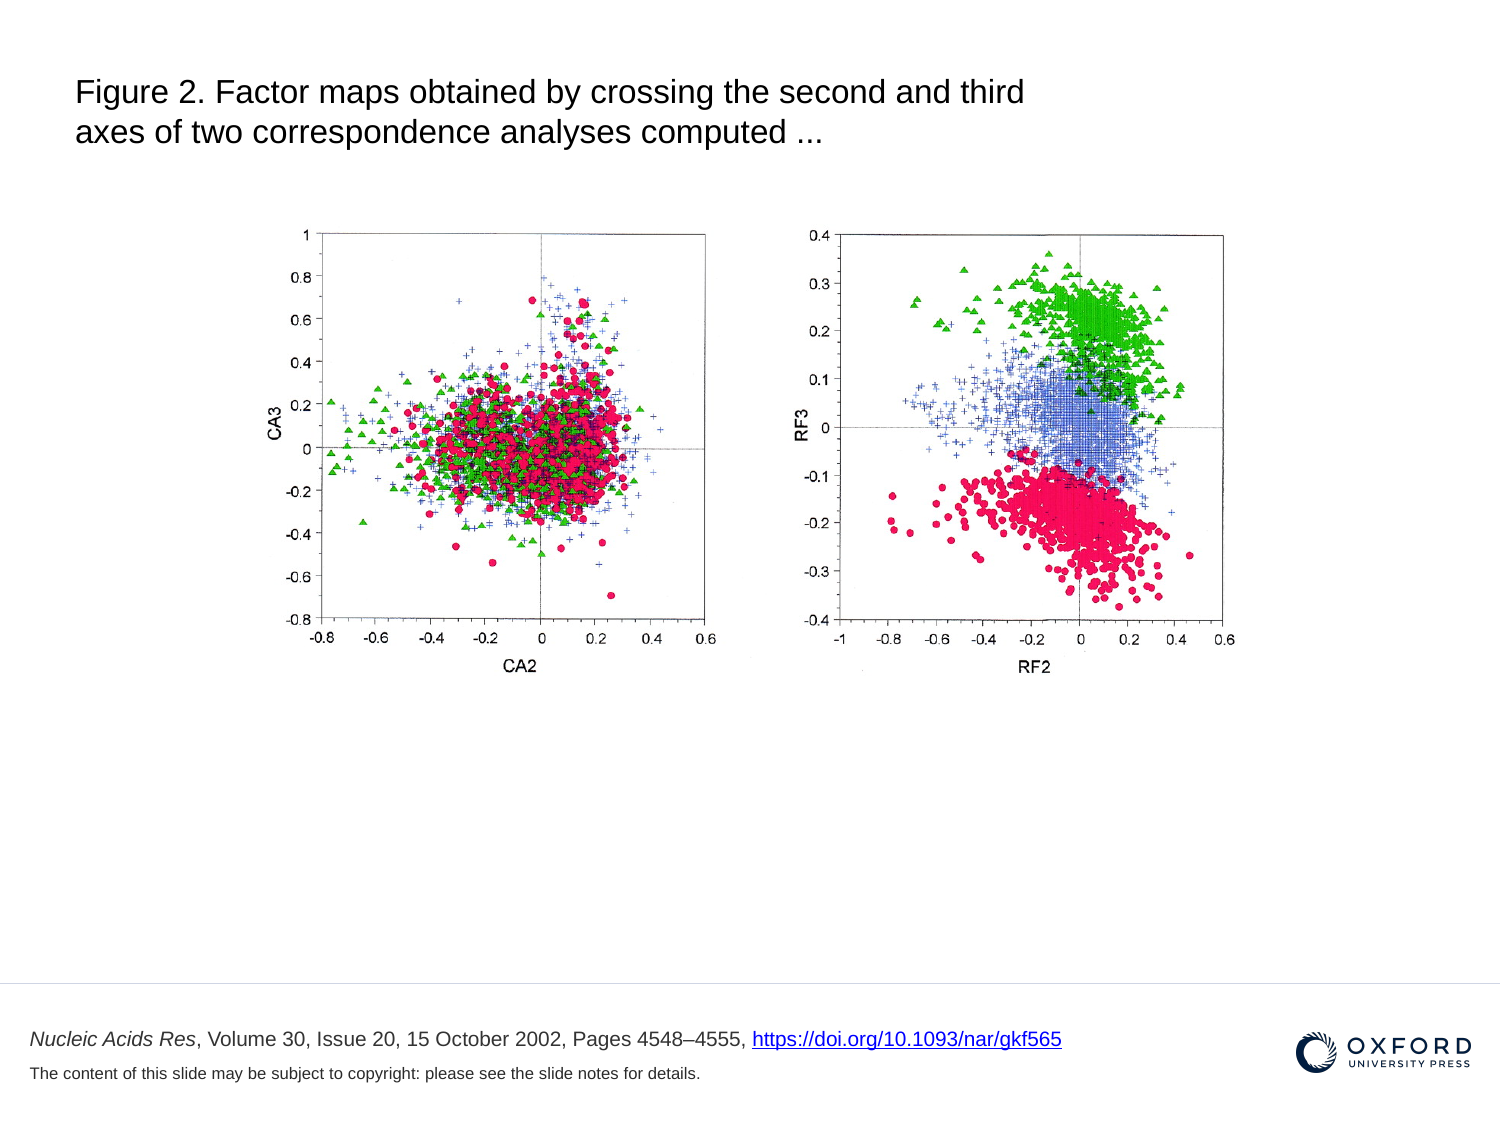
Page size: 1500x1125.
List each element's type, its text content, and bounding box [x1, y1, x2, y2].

picture [1296, 1032, 1471, 1073]
title Figure 2. Factor maps obtained by crossing the second and third axes of two correspondence analyses computed ... [75, 69, 1078, 171]
picture [262, 224, 1238, 676]
footer Nucleic Acids Res, Volume 30, Issue 20, 15 October 2002, Pages 4548–4555, https://doi.org/10.1093/nar/gkf565 The content of this slide may be subject to copyright: please see the slide notes for details. [0, 983, 1260, 1125]
